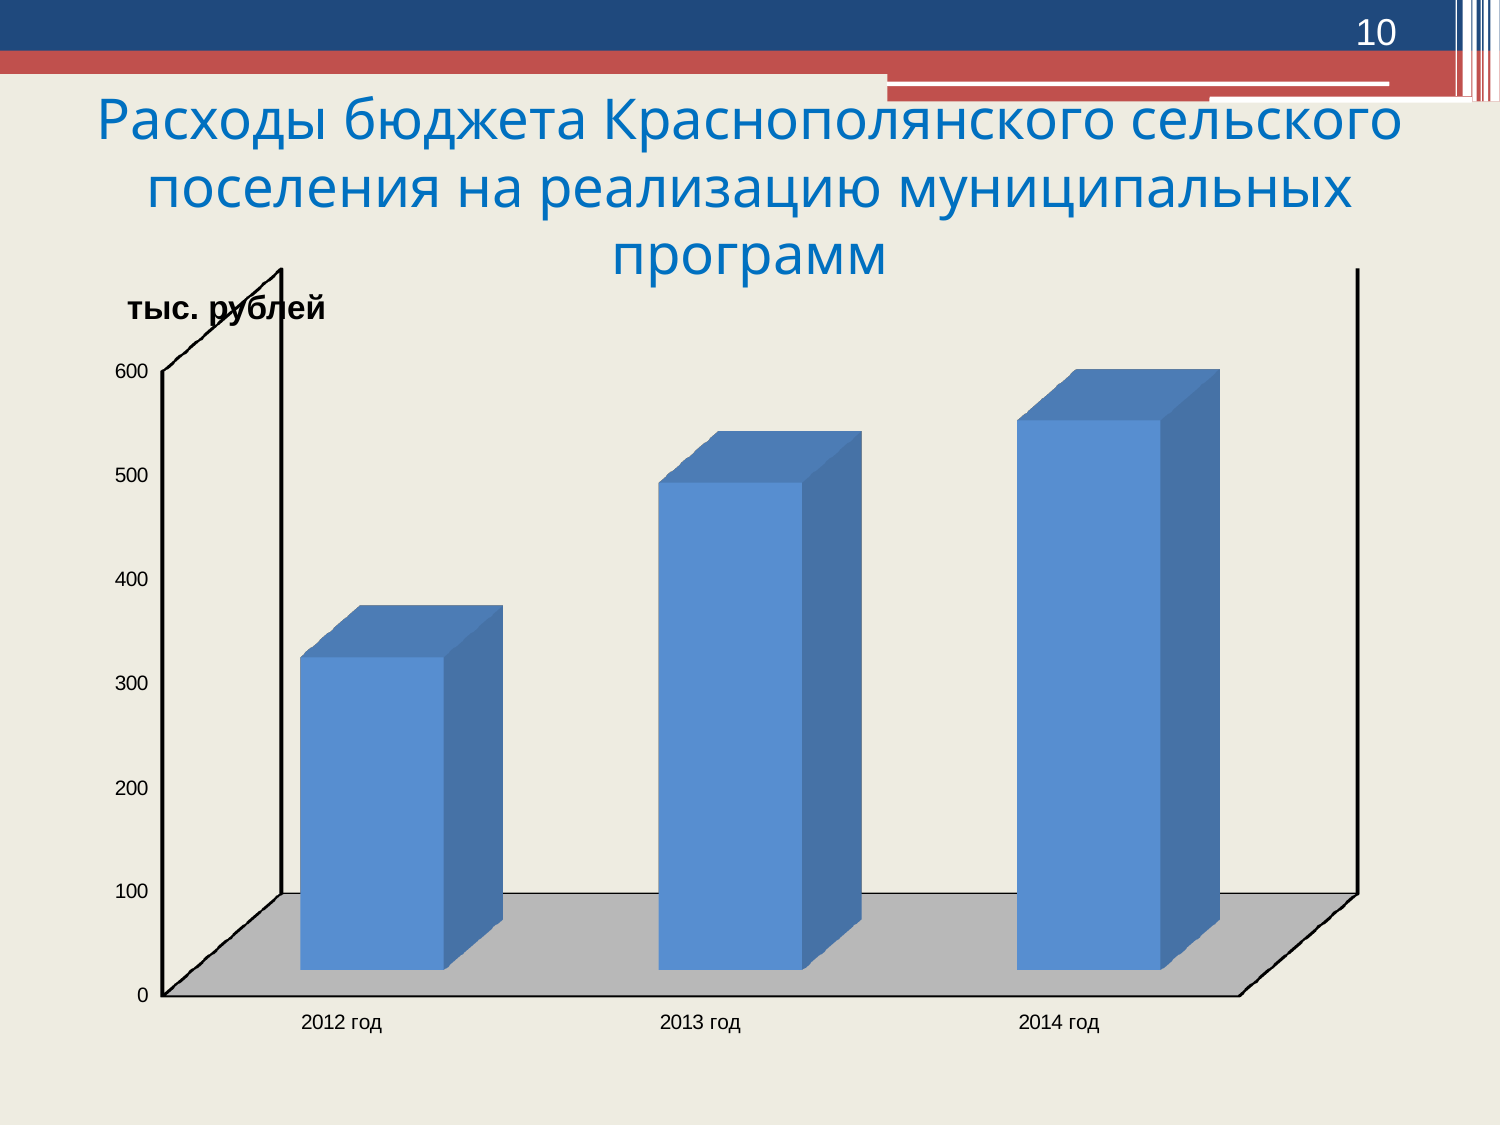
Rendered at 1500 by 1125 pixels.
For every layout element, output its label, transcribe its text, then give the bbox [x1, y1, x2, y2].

text_box <номер> [1340, 0, 1466, 61]
text_box Расходы бюджета Краснополянского сельского поселения на реализацию муниципальных программ [0, 125, 1500, 244]
chart [72, 251, 1402, 1051]
